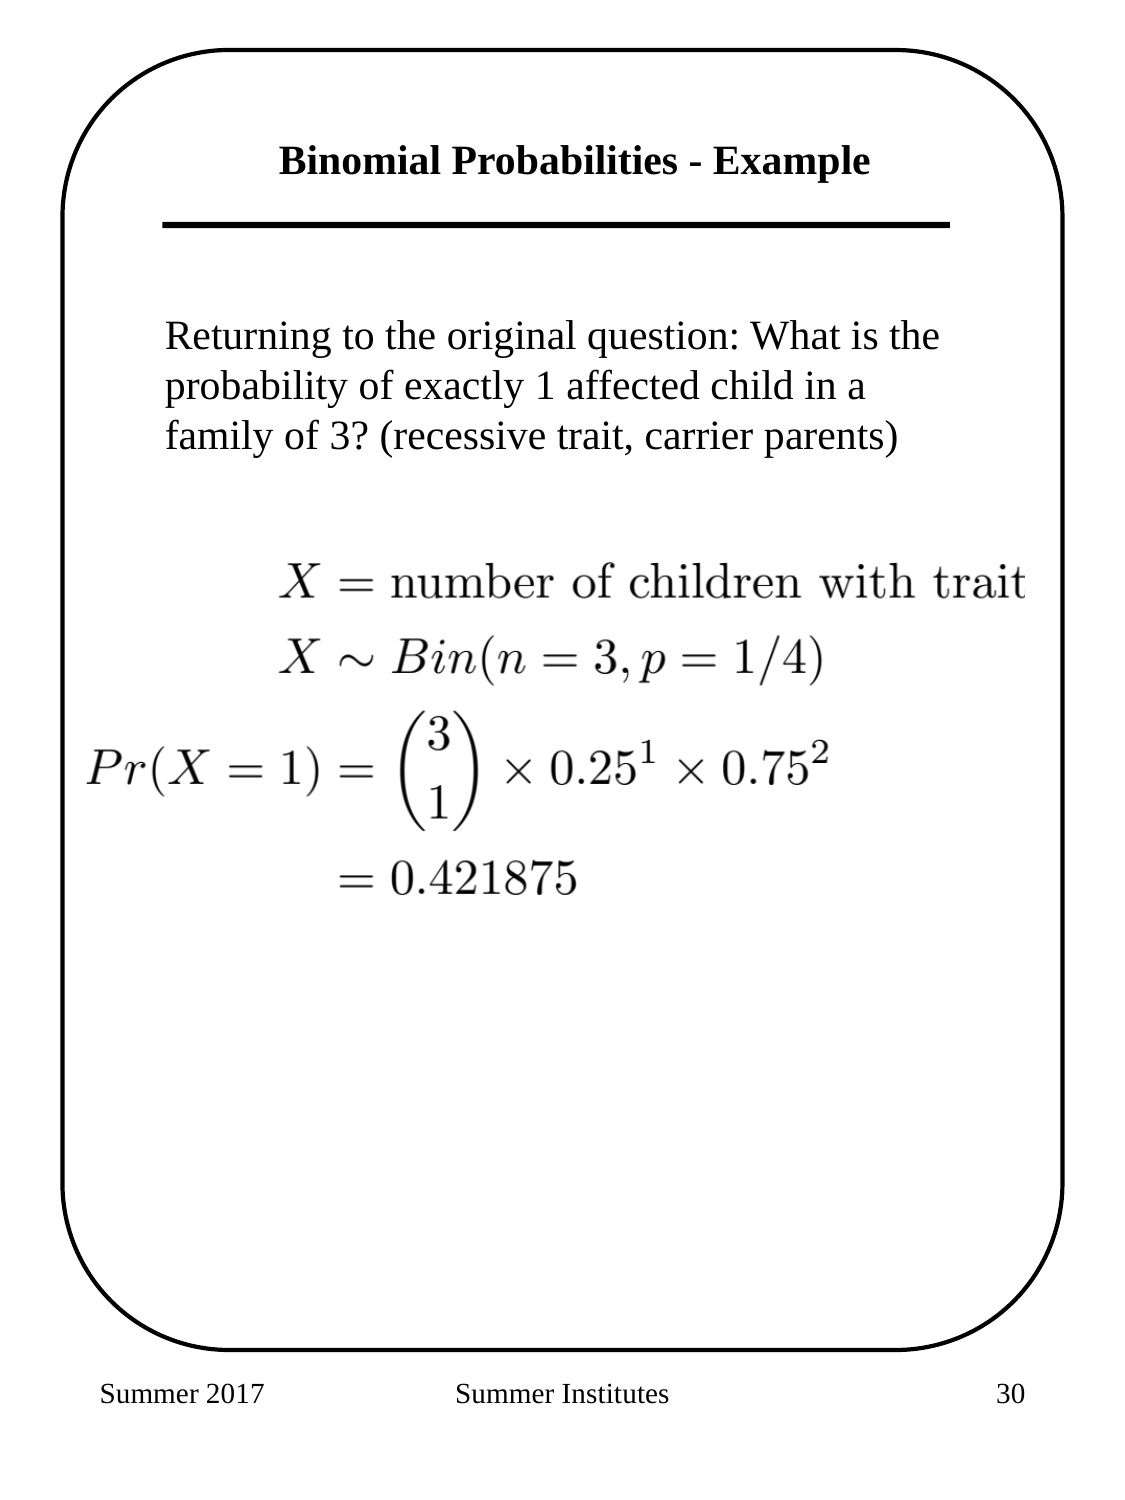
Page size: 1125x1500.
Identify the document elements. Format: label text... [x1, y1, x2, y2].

footer Summer Institutes [384, 1366, 741, 1467]
text_box Binomial Probabilities - Example [237, 125, 913, 190]
slide_number 58 [806, 1366, 1041, 1467]
picture [86, 562, 1026, 895]
text_box Returning to the original question: What is the probability of exactly 1 affected child in a family of 3? (recessive trait, carrier parents) [149, 300, 975, 465]
slide_number Summer 2017 [84, 1366, 319, 1467]
